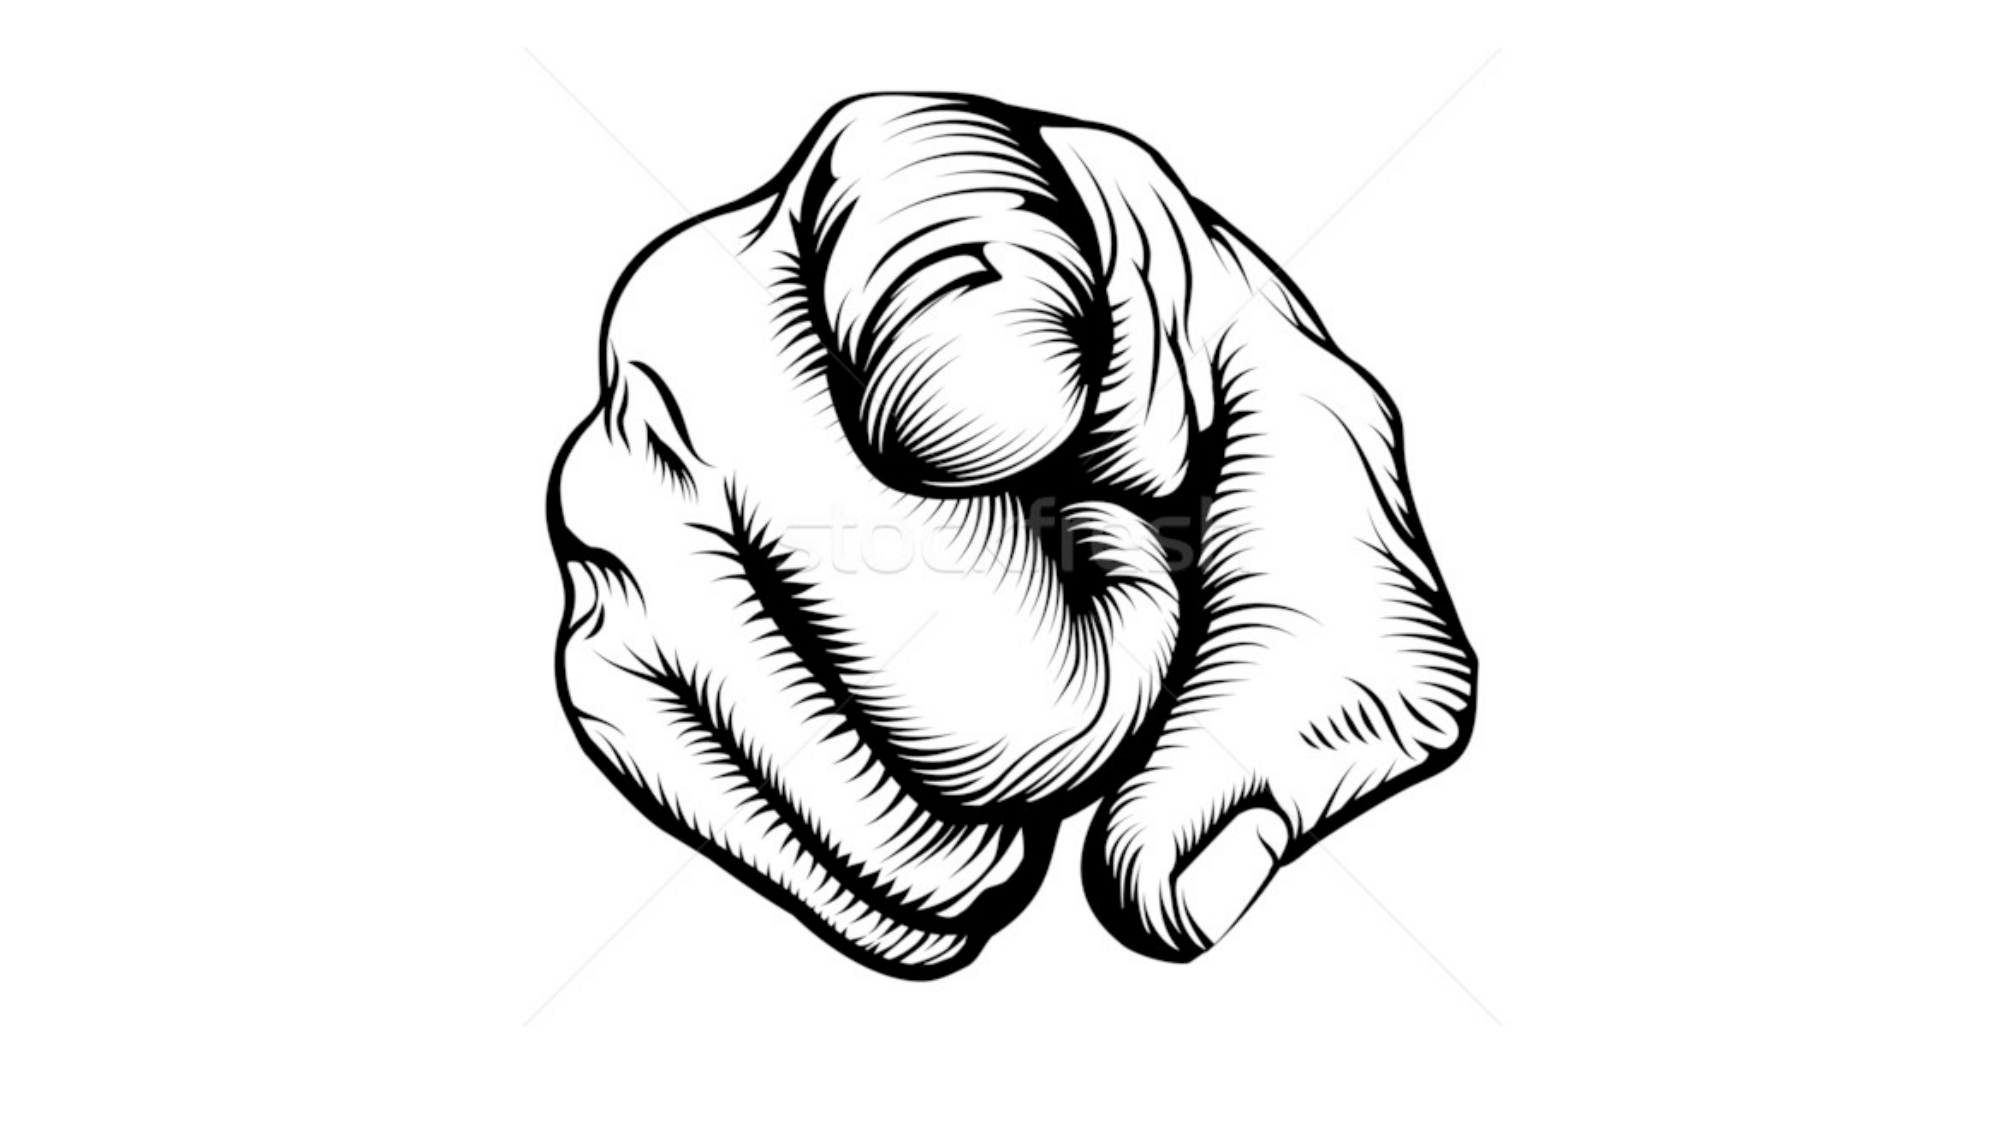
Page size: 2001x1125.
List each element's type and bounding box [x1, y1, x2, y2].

picture [498, 47, 1526, 1027]
